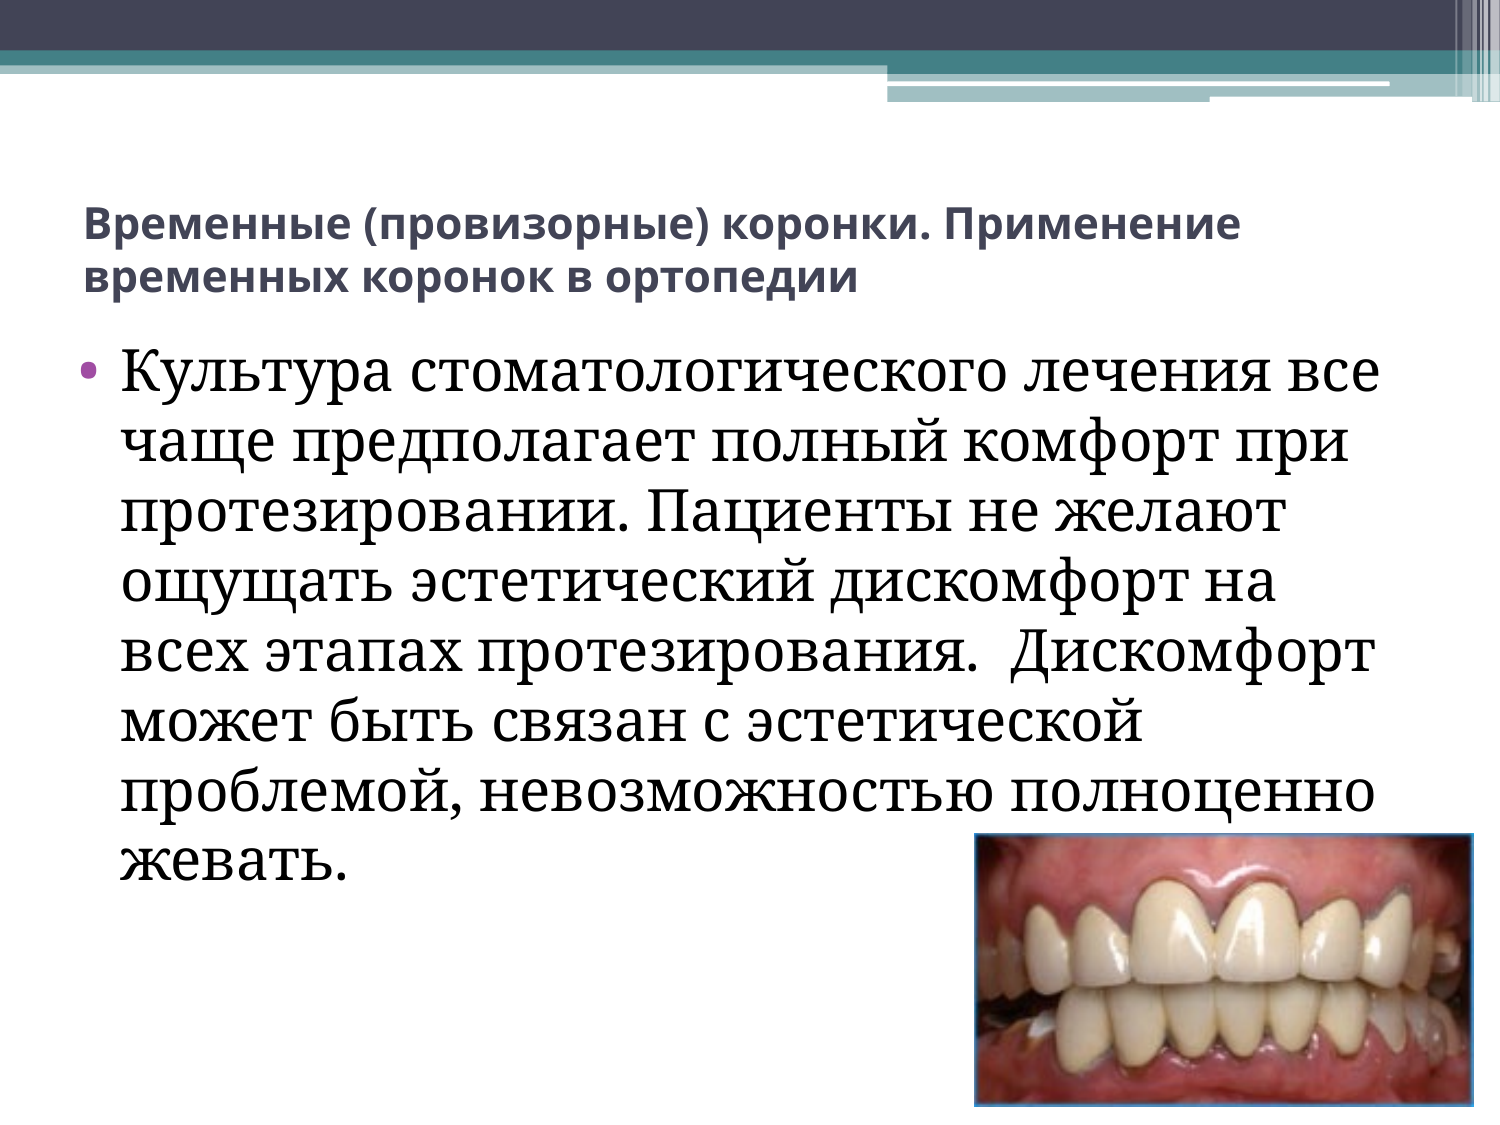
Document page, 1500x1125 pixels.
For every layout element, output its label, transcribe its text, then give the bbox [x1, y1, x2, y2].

picture [974, 833, 1475, 1107]
title Временные (провизорные) коронки. Применение временных коронок в ортопедии [74, 186, 1426, 363]
list Культура стоматологического лечения все чаще предполагает полный комфорт при протезировании. Пациенты не желают ощущать эстетический дискомфорт на всех этапах протезирования. Дискомфорт может быть связан с эстетической проблемой, невозможностью полноценно жевать. [52, 325, 1404, 1095]
